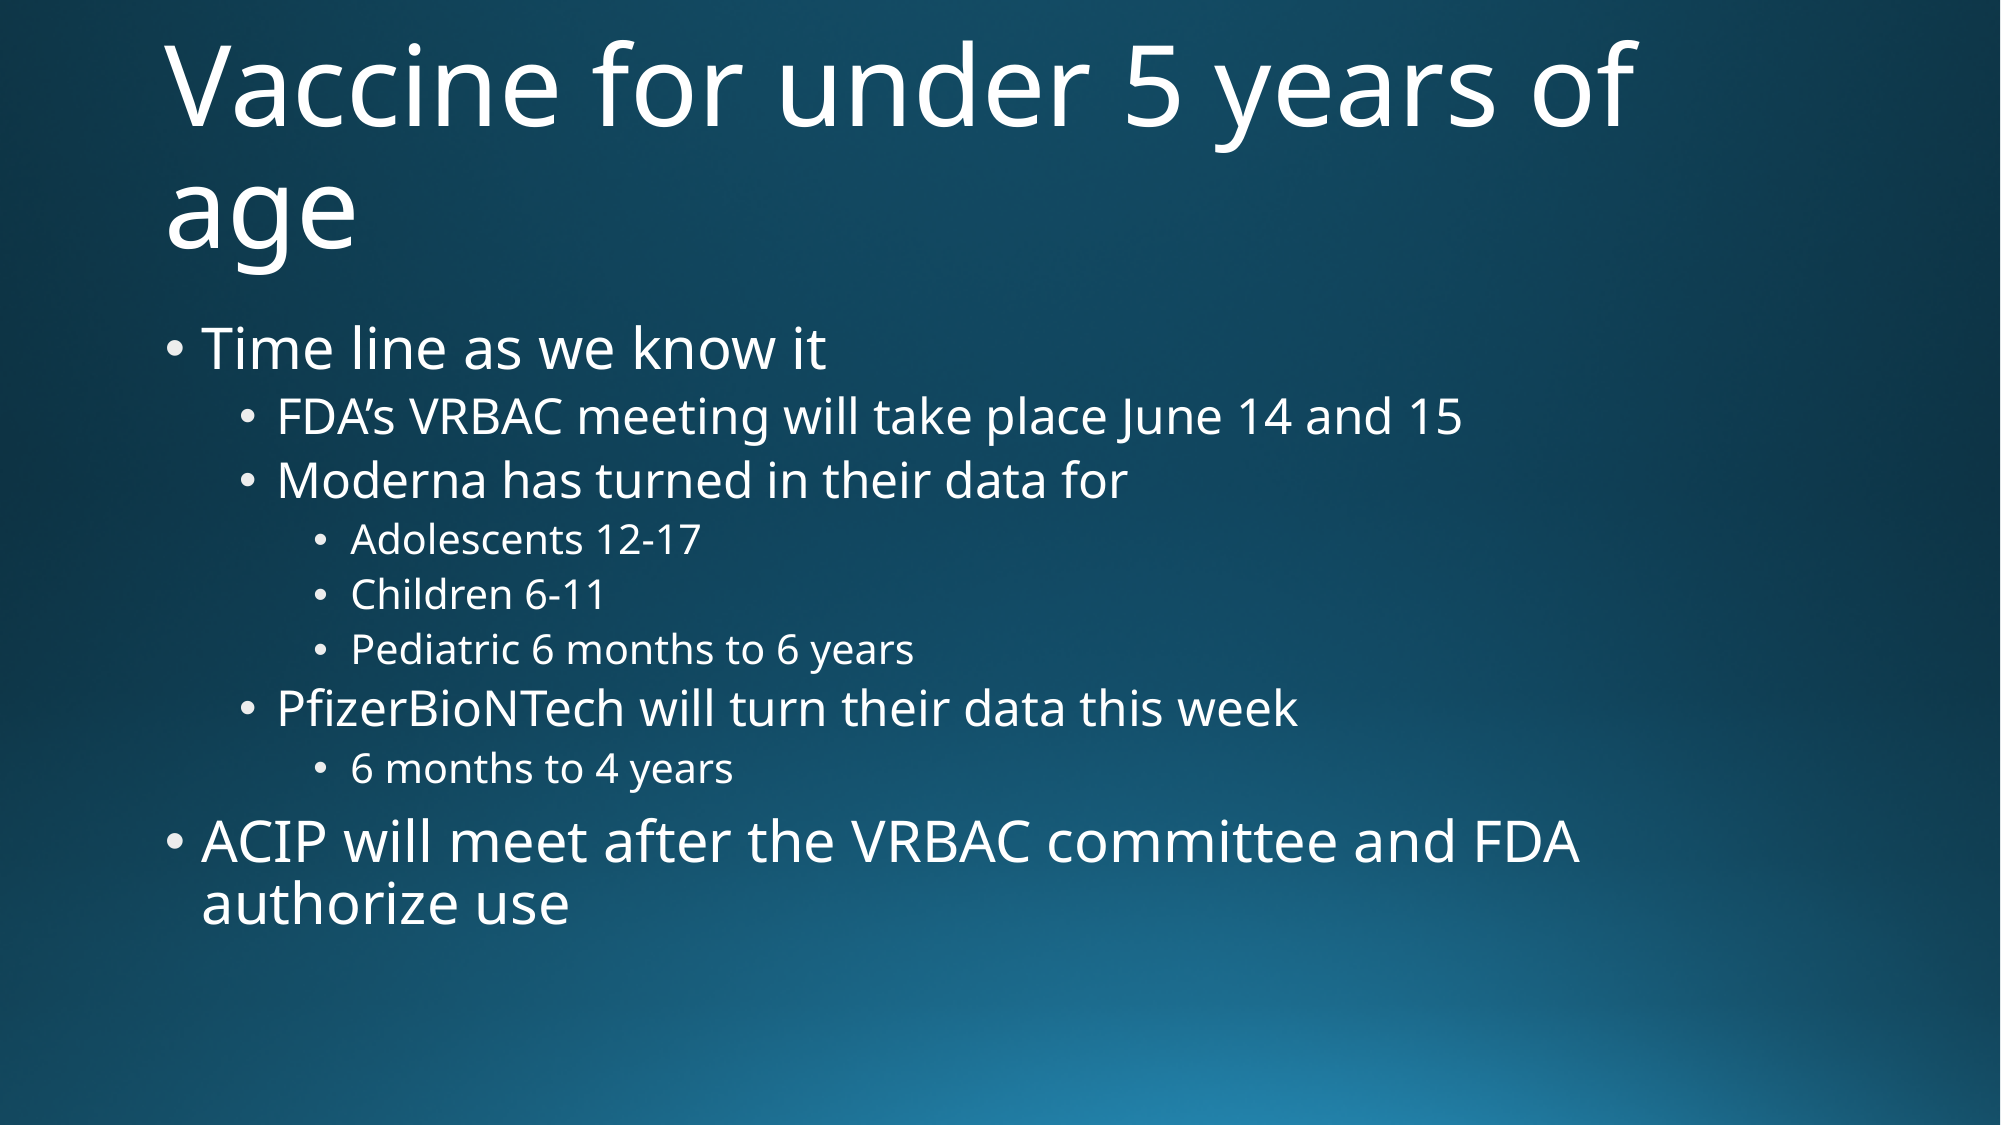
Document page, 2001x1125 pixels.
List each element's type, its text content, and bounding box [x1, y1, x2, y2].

picture [0, 0, 2001, 1125]
list Time line as we know it FDA’s VRBAC meeting will take place June 14 and 15 Moderna has turned in their data for Adolescents 12-17 Children 6-11 Pediatric 6 months to 6 years PfizerBioNTech will turn their data this week 6 months to 4 years ACIP will meet after the VRBAC committee and FDA authorize use [149, 312, 1850, 950]
title Vaccine for under 5 years of age [149, 20, 1851, 283]
